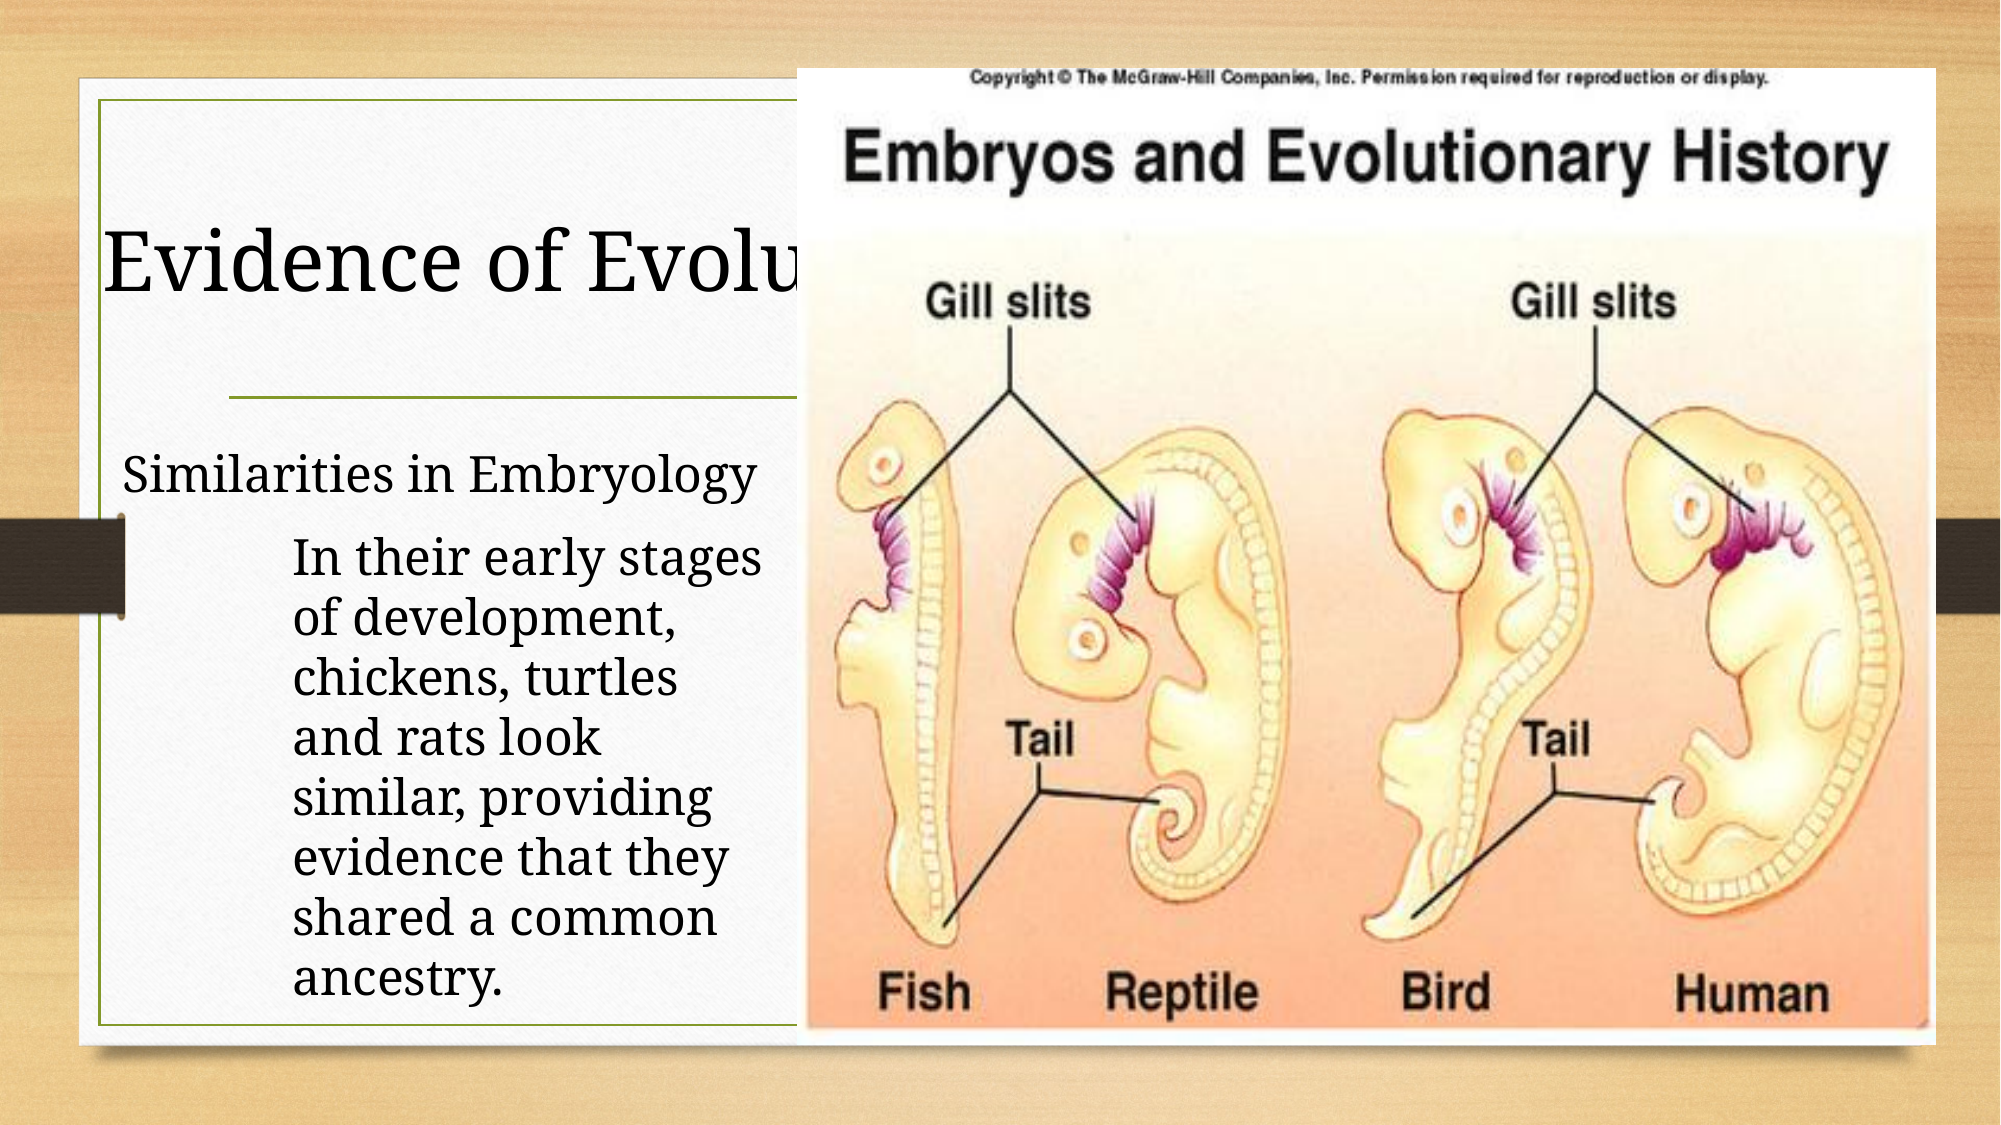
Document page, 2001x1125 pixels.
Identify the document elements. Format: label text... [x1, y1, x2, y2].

picture [0, 0, 2001, 1125]
list Similarities in Embryology In their early stages of development, chickens, turtles and rats look similar, providing evidence that they shared a common ancestry. [107, 434, 780, 1024]
title Evidence of Evolution [0, 190, 797, 326]
